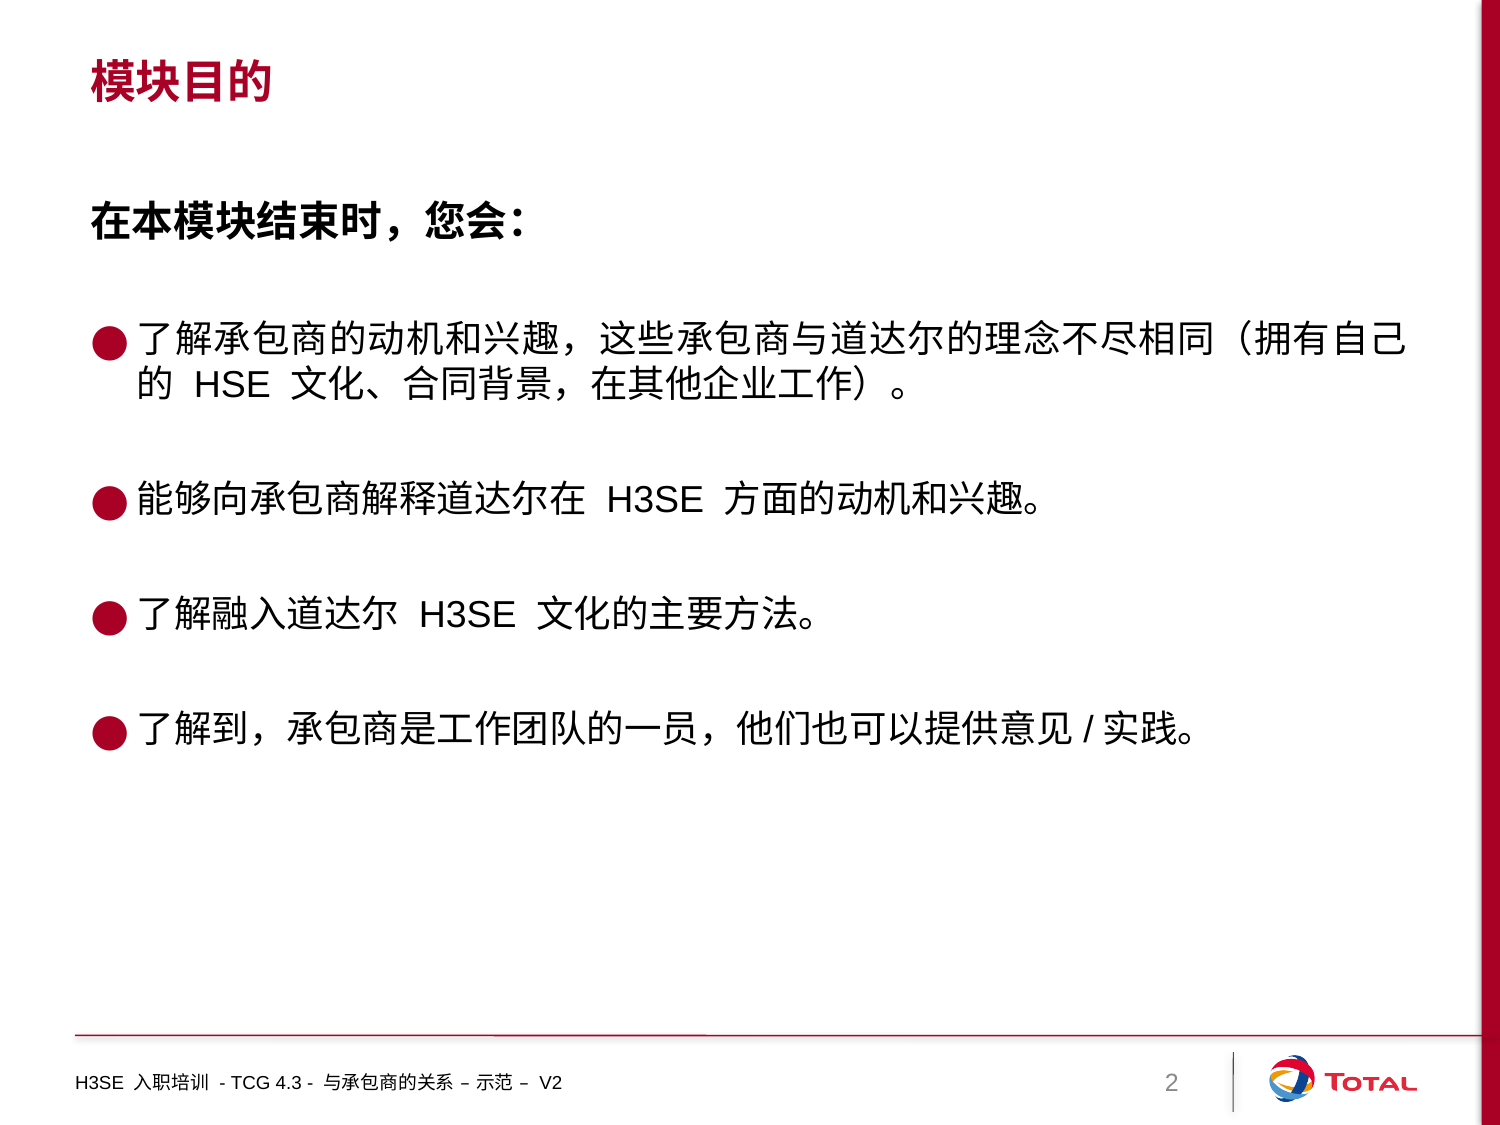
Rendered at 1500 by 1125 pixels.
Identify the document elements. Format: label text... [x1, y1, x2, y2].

list 在本模块结束时，您会： 了解承包商的动机和兴趣，这些承包商与道达尔的理念不尽相同（拥有自己的 HSE 文化、合同背景，在其他企业工作）。 能够向承包商解释道达尔在 H3SE 方面的动机和兴趣。 了解融入道达尔 H3SE 文化的主要方法。 了解到，承包商是工作团队的一员，他们也可以提供意见/实践。 [75, 187, 1424, 988]
slide_number 2 [1074, 1051, 1194, 1112]
title 模块目的 [75, 45, 1424, 150]
footer H3SE 入职培训 - TCG 4.3 - 与承包商的关系 – 示范 – V2 [75, 1051, 988, 1112]
picture [1260, 1045, 1426, 1112]
